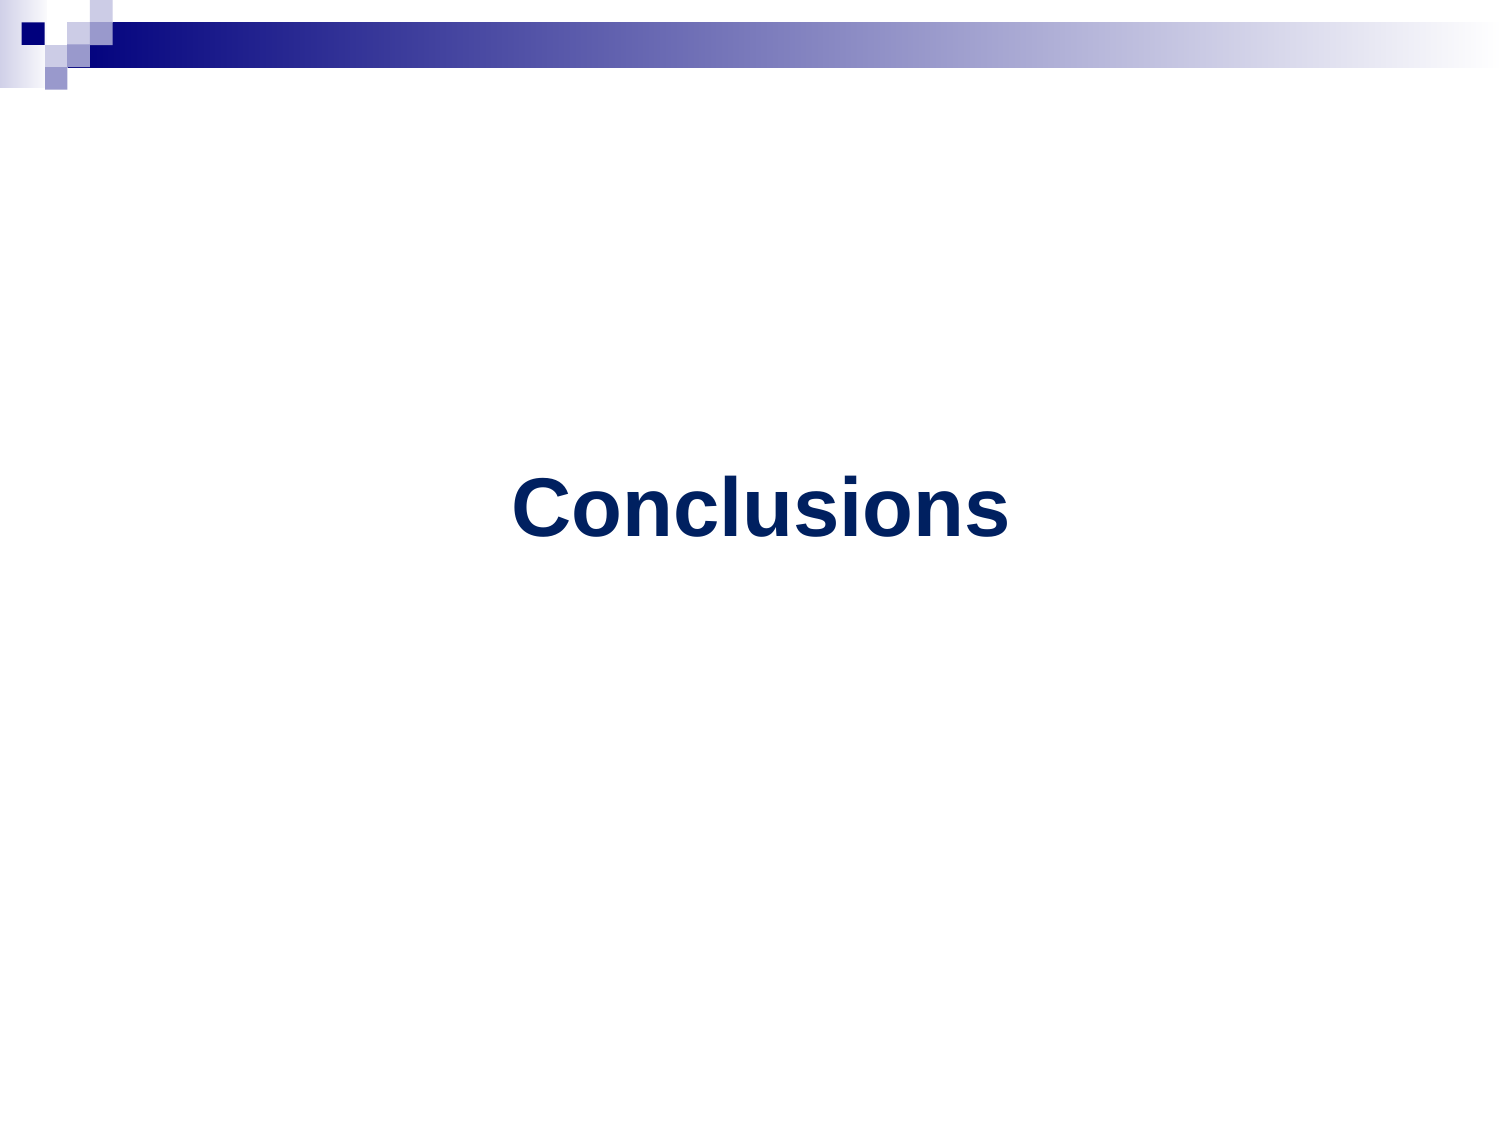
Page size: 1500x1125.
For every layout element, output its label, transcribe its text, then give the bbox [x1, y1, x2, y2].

list Conclusions [123, 314, 1399, 561]
